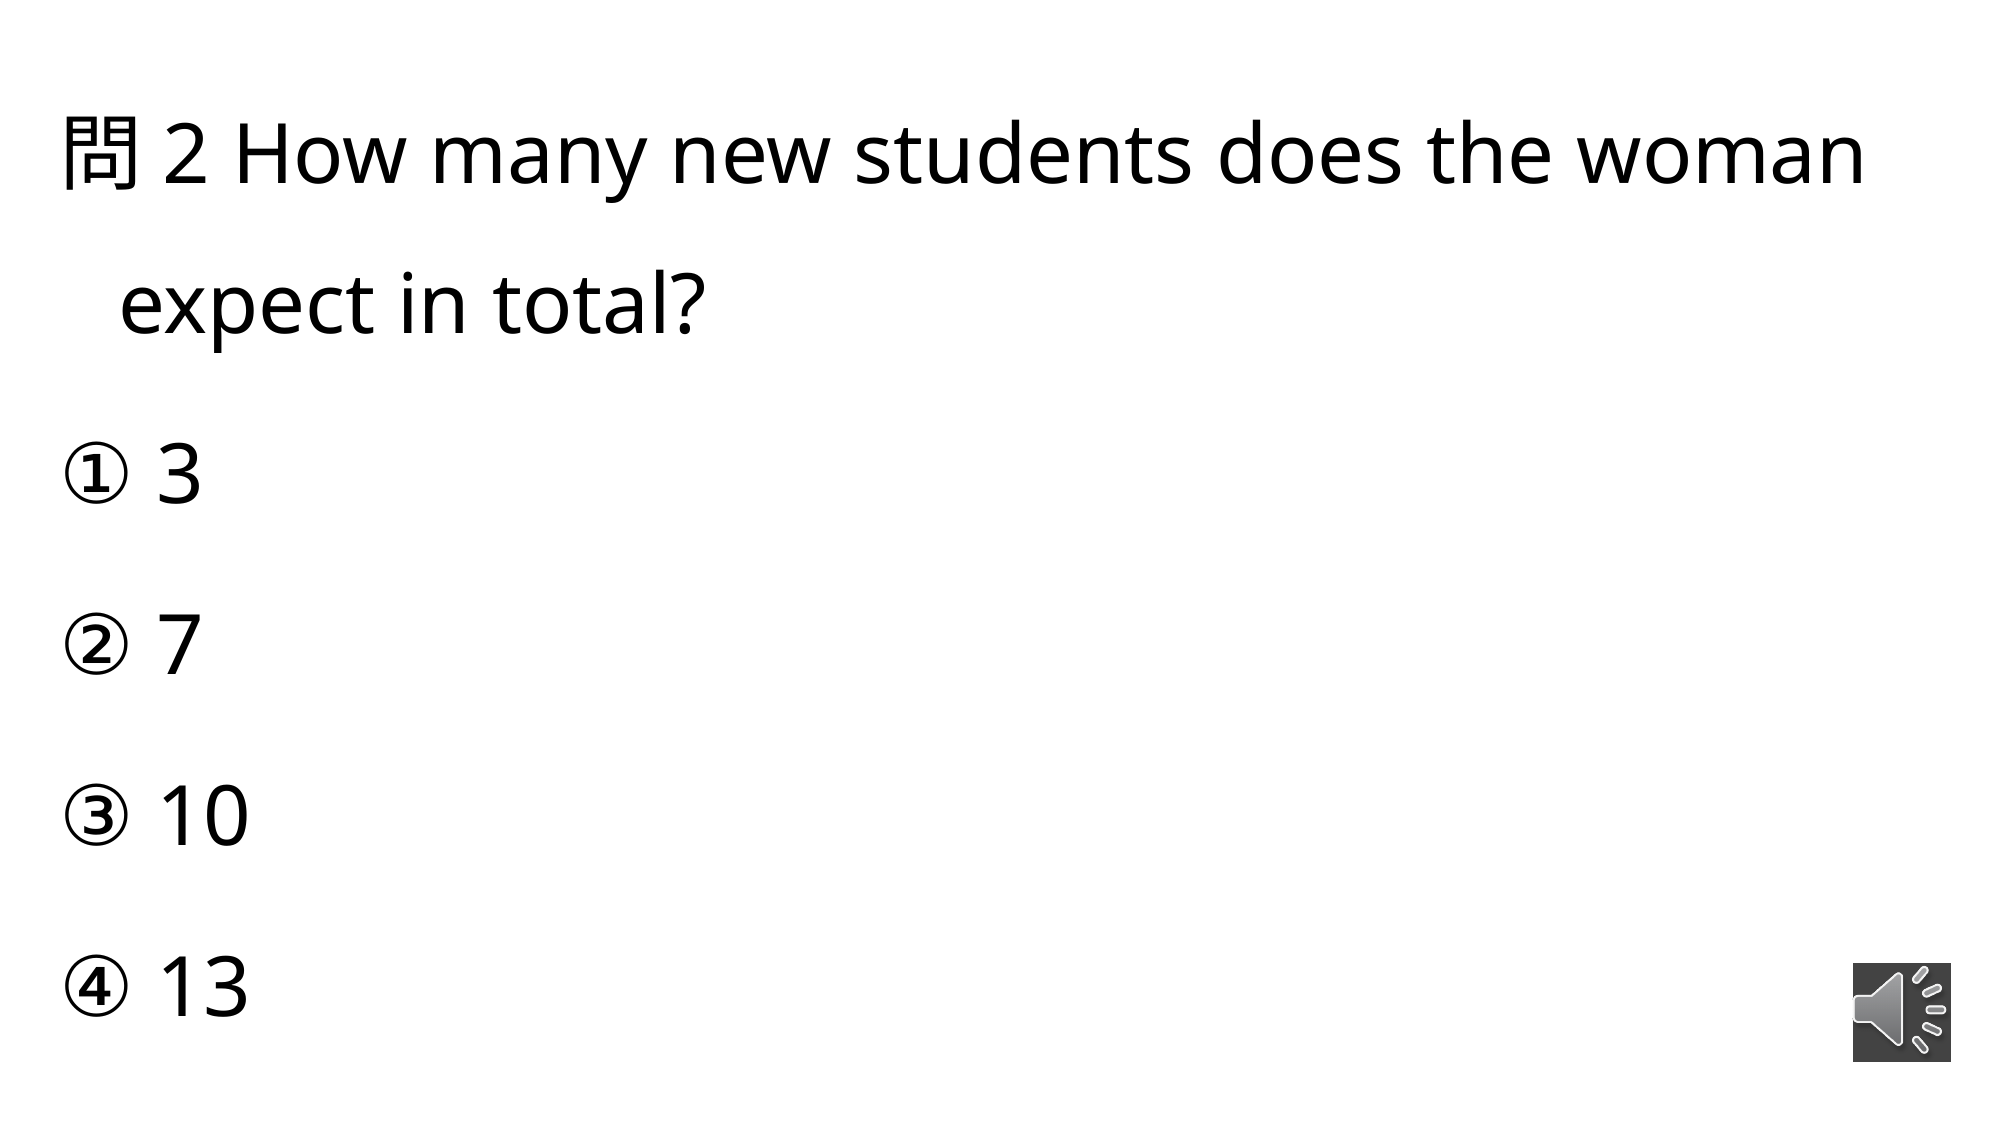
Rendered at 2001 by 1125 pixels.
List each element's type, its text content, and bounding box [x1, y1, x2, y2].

picture [1851, 962, 1952, 1063]
list 問2 How many new students does the woman expect in total? ① 3 ② 7 ③ 10 ④ 13 [44, 42, 1952, 1044]
